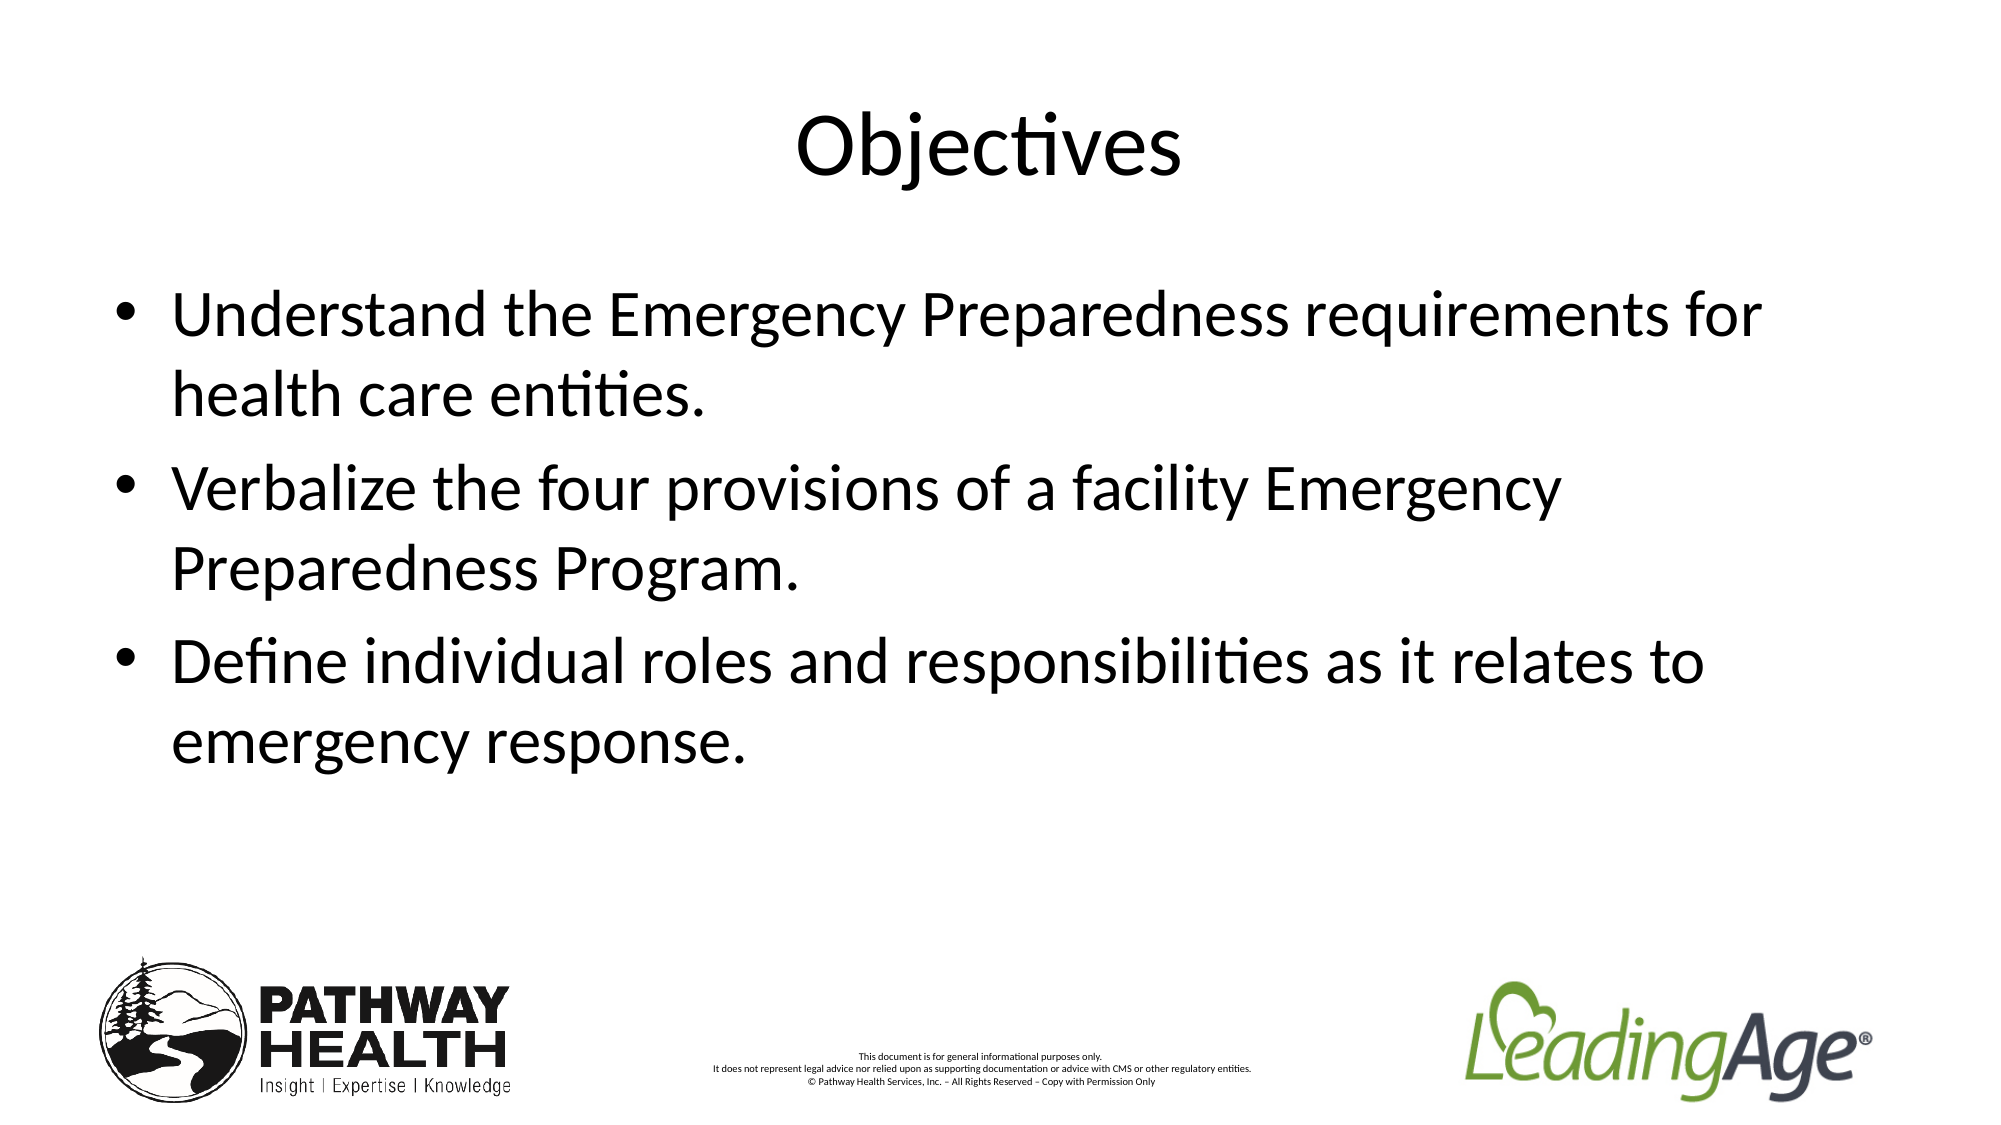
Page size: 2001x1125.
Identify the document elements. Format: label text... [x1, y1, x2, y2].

title Objectives [99, 45, 1900, 233]
picture [1450, 1005, 1883, 1116]
picture [99, 1005, 510, 1103]
list Understand the Emergency Preparedness requirements for health care entities. Verbalize the four provisions of a facility Emergency Preparedness Program. Define individual roles and responsibilities as it relates to emergency response. [99, 262, 1900, 1005]
